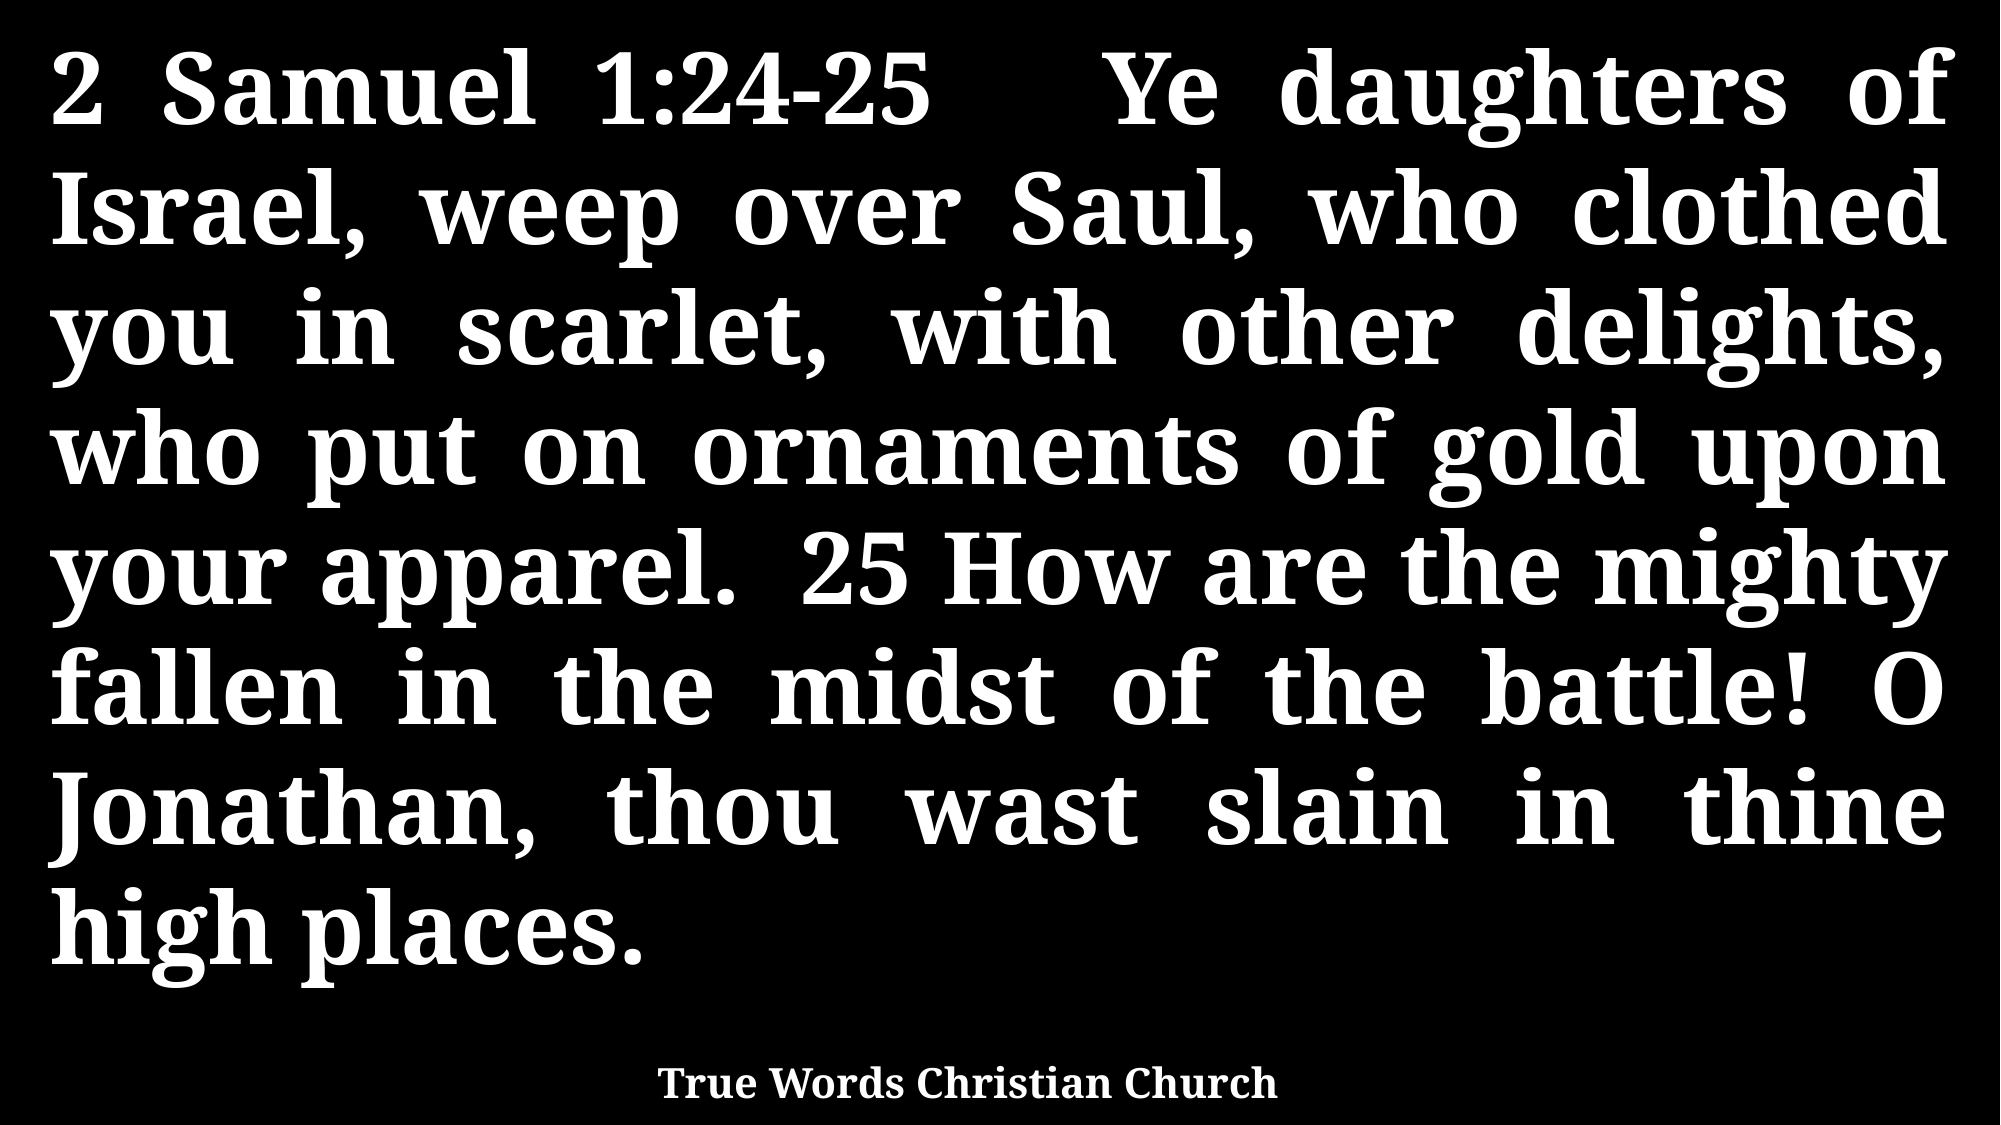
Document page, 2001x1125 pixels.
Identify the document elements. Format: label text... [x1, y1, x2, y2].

text_box 2 Samuel 1:24-25 Ye daughters of Israel, weep over Saul, who clothed you in scarlet, with other delights, who put on ornaments of gold upon your apparel. 25 How are the mighty fallen in the midst of the battle! O Jonathan, thou wast slain in thine high places. [35, 17, 1965, 992]
text_box True Words Christian Church [642, 1049, 1294, 1114]
